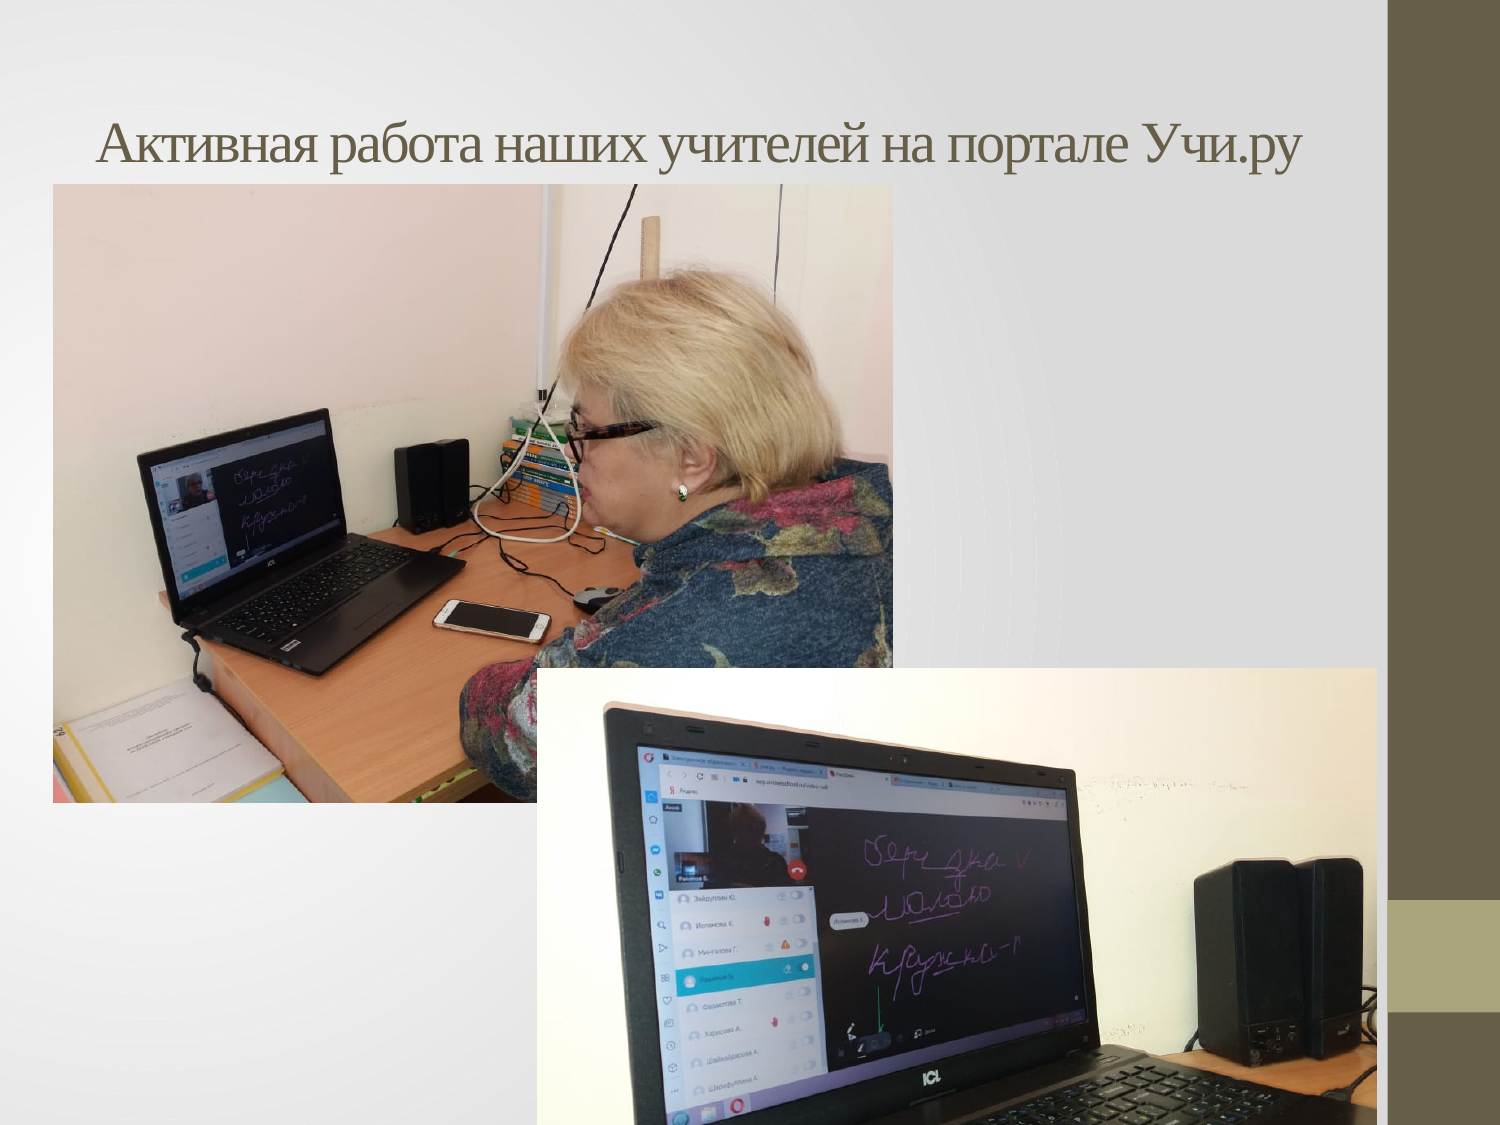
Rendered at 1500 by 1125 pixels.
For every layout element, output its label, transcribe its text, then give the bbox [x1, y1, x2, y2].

picture [536, 668, 1377, 1125]
title Активная работа наших учителей на портале Учи.ру [75, 45, 1325, 233]
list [52, 183, 894, 804]
